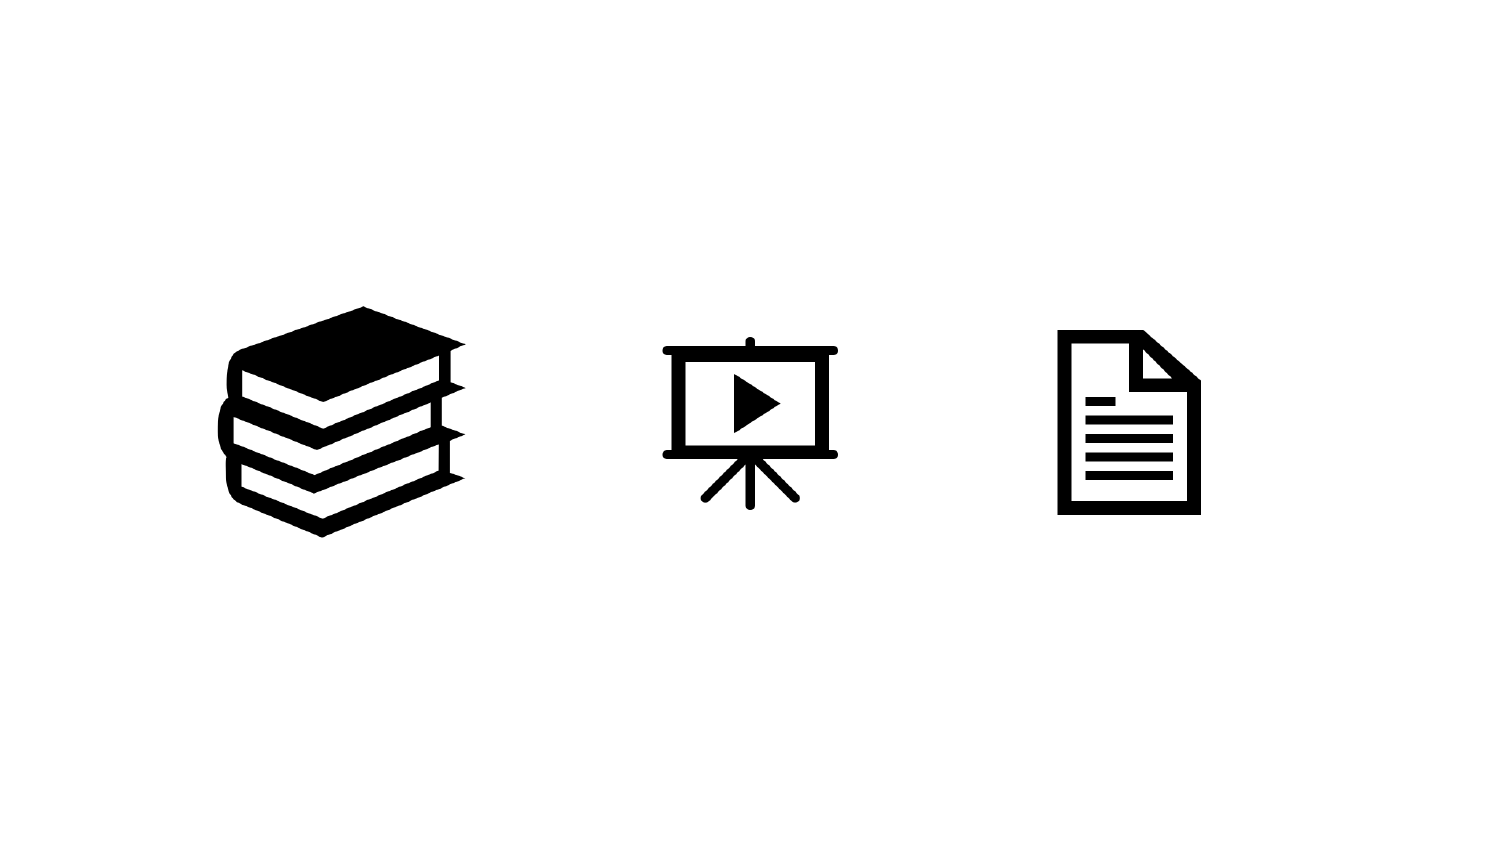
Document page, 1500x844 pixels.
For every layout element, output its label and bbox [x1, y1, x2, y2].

picture [639, 311, 861, 533]
picture [202, 282, 482, 562]
picture [1018, 311, 1241, 533]
